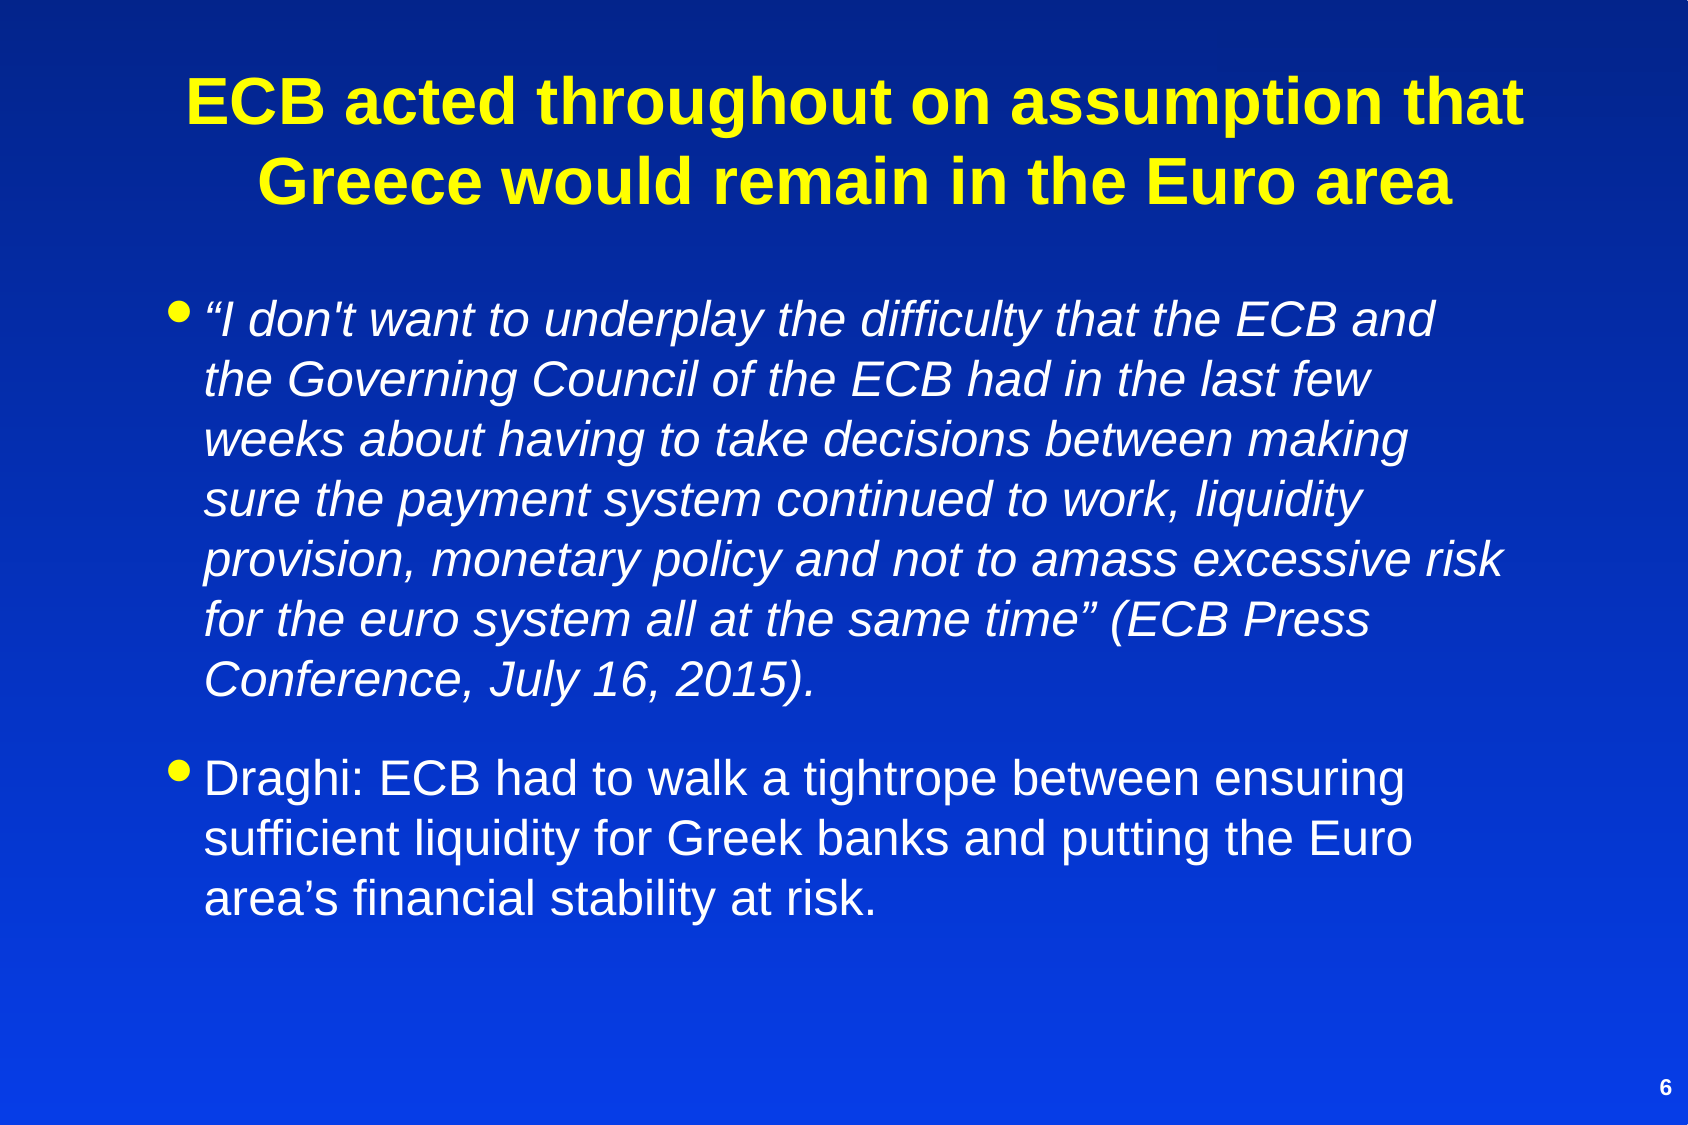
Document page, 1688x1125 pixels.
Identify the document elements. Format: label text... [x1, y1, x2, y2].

title ECB acted throughout on assumption that Greece would remain in the Euro area [162, 37, 1550, 225]
slide_number 6 [1342, 1048, 1688, 1125]
list “I don't want to underplay the difficulty that the ECB and the Governing Council of the ECB had in the last few weeks about having to take decisions between making sure the payment system continued to work, liquidity provision, monetary policy and not to amass excessive risk for the euro system all at the same time” (ECB Press Conference, July 16, 2015). Draghi: ECB had to walk a tightrope between ensuring sufficient liquidity for Greek banks and putting the Euro area’s financial stability at risk. [150, 249, 1523, 1044]
